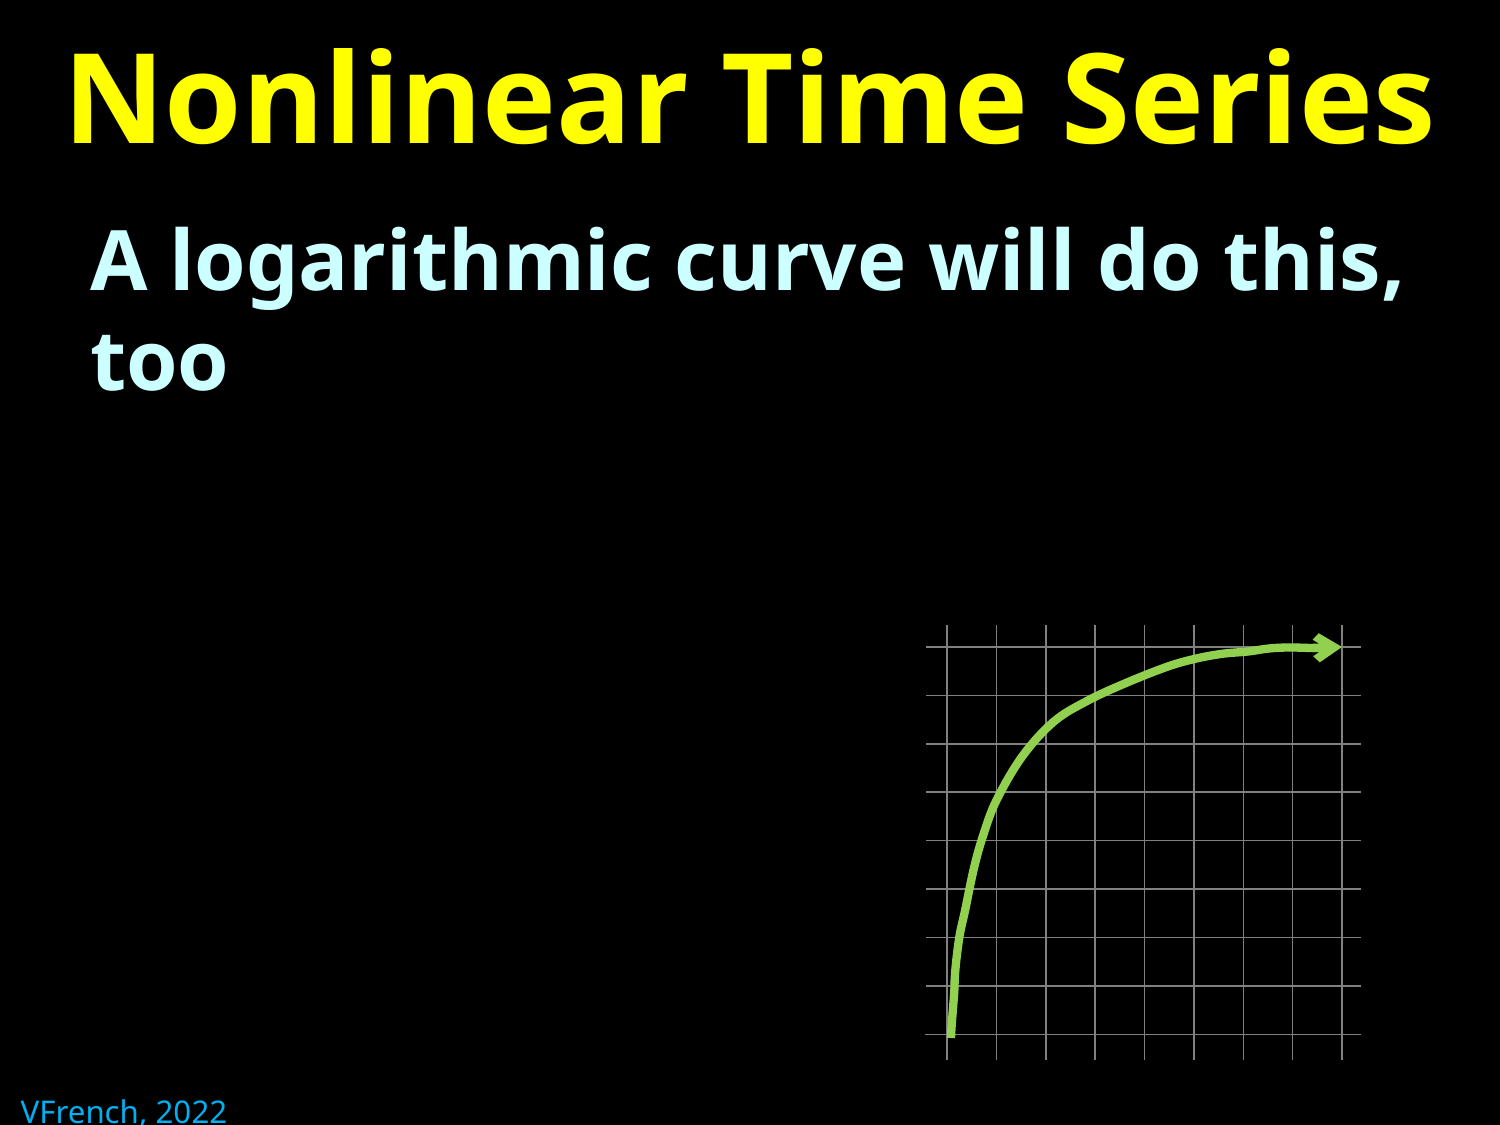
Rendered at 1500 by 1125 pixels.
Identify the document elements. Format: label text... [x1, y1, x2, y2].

list A logarithmic curve will do this, too [75, 200, 1425, 1125]
text_box VFrench, 2022 [5, 1084, 243, 1125]
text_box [924, 624, 1362, 1061]
title Nonlinear Time Series [0, 0, 1500, 188]
